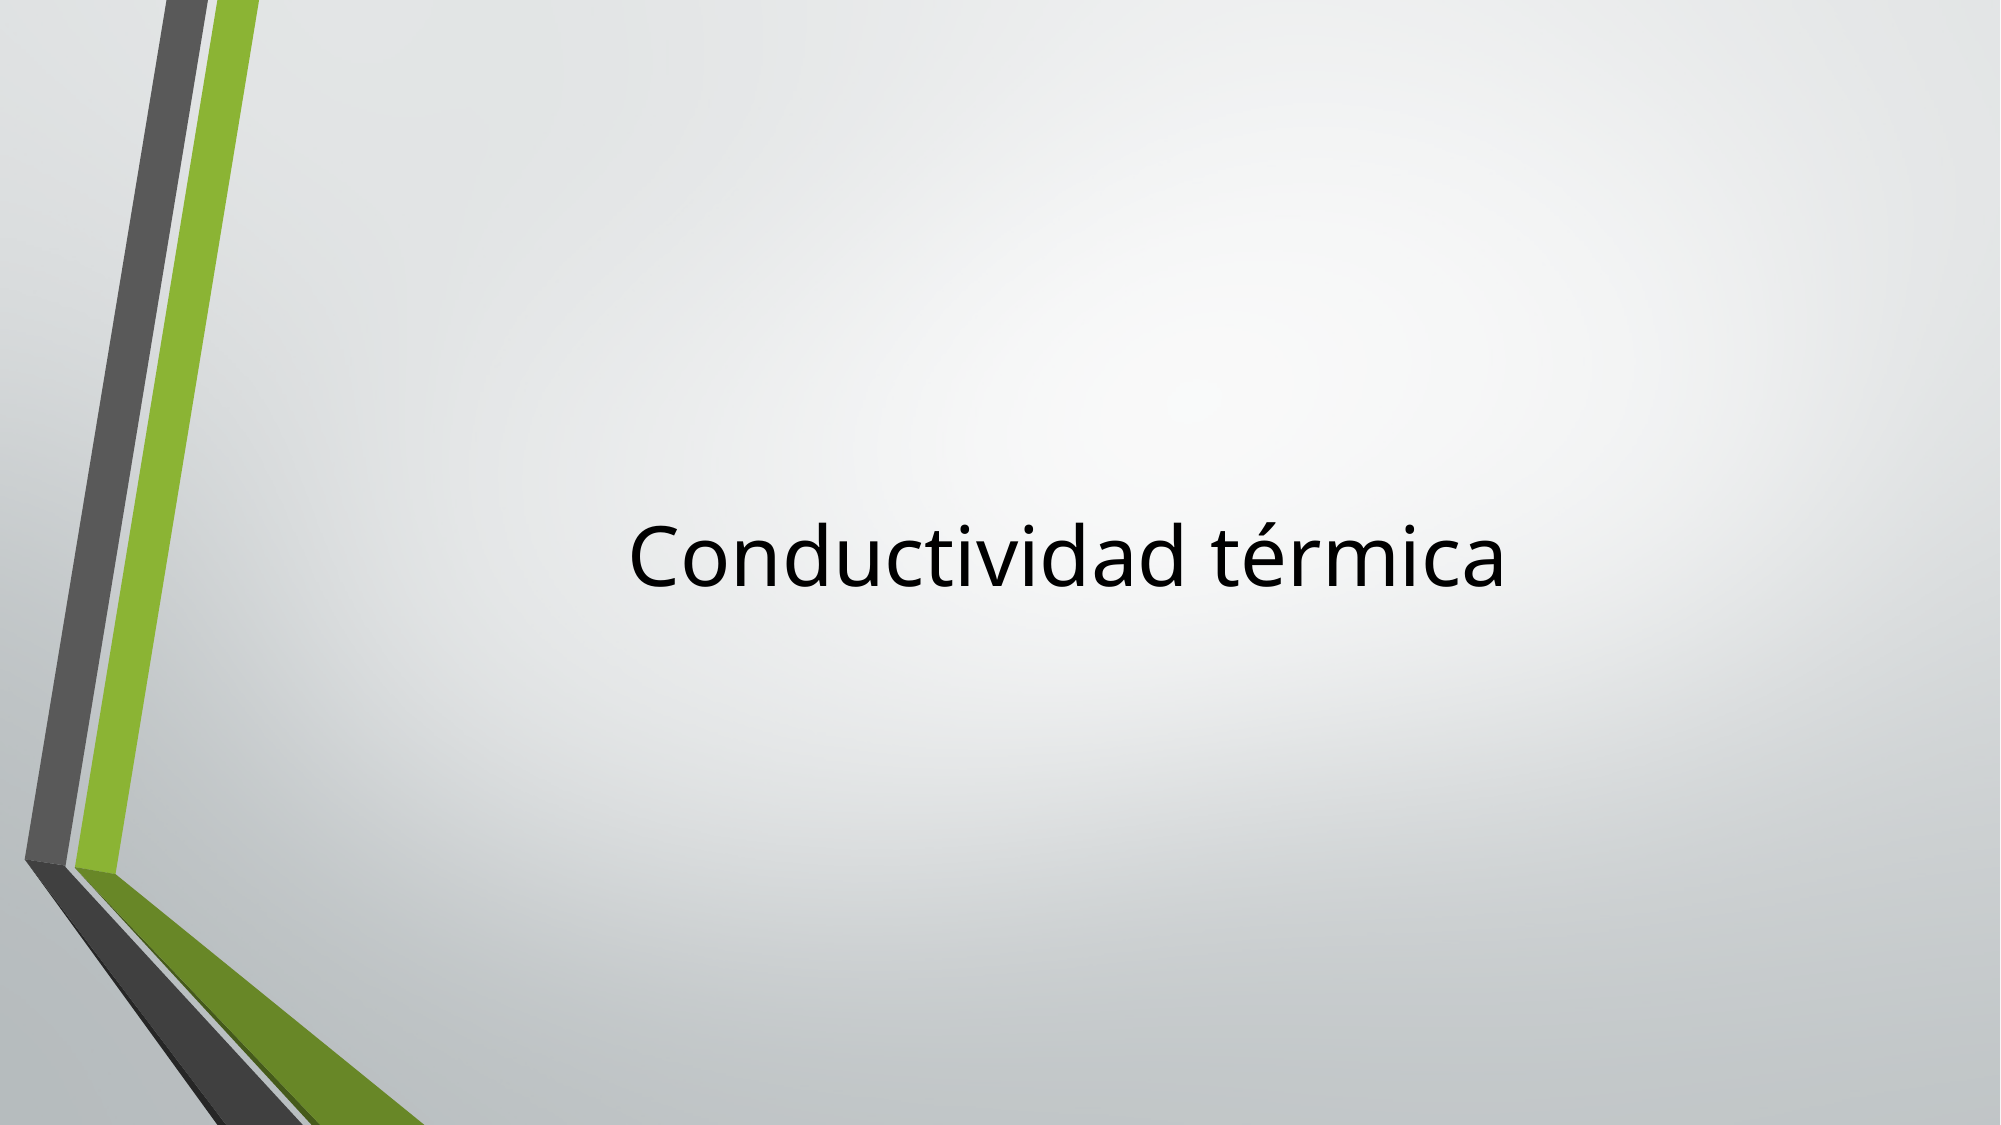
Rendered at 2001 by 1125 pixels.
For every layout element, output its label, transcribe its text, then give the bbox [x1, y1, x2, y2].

title Conductividad térmica [246, 409, 1891, 697]
